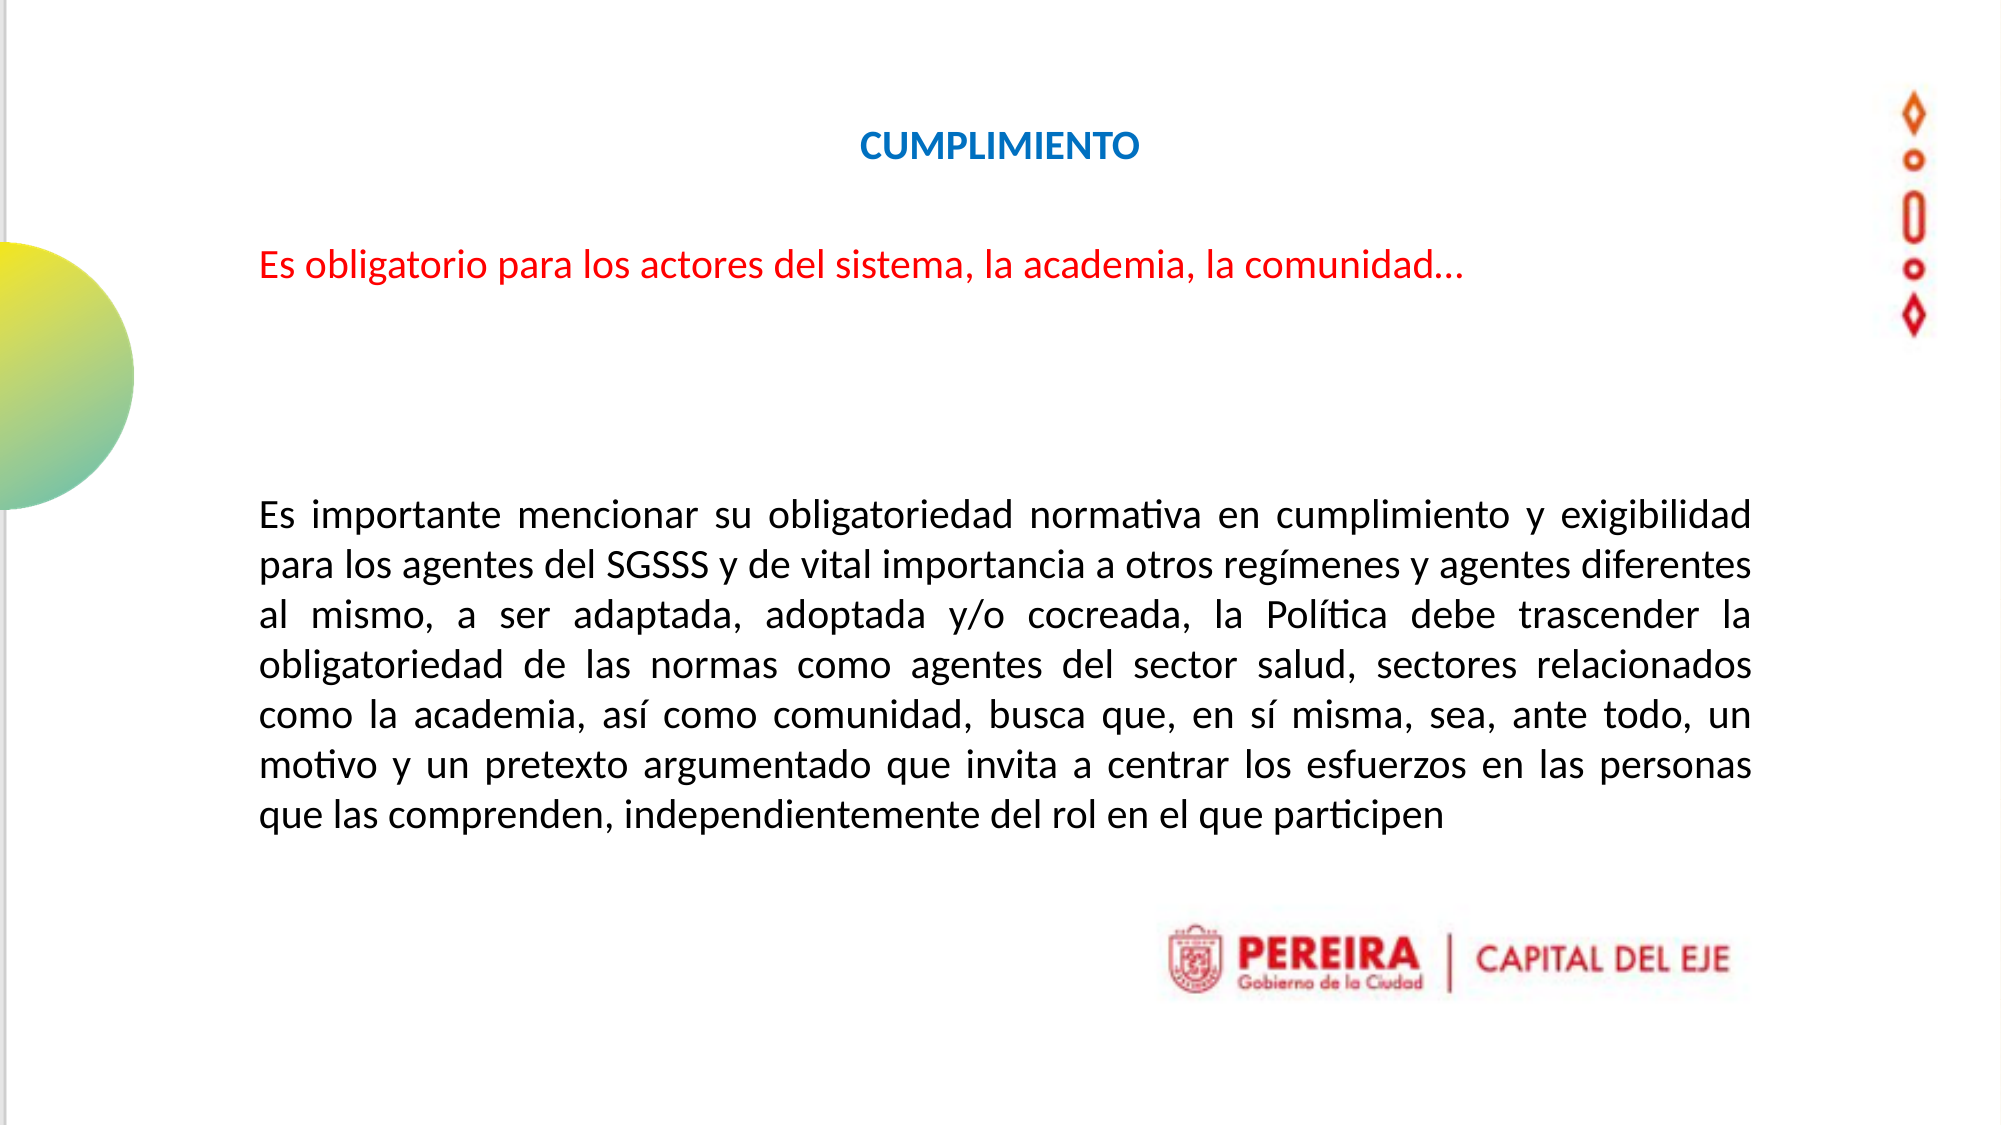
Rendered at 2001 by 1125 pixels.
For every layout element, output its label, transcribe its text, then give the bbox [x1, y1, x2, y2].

text_box CUMPLIMIENTO [233, 110, 1768, 176]
text_box Es obligatorio para los actores del sistema, la academia, la comunidad… Es importante mencionar su obligatoriedad normativa en cumplimiento y exigibilidad para los agentes del SGSSS y de vital importancia a otros regímenes y agentes diferentes al mismo, a ser adaptada, adoptada y/o cocreada, la Política debe trascender la obligatoriedad de las normas como agentes del sector salud, sectores relacionados como la academia, así como comunidad, busca que, en sí misma, sea, ante todo, un motivo y un pretexto argumentado que invita a centrar los esfuerzos en las personas que las comprenden, independientemente del rol en el que participen [244, 228, 1768, 844]
picture [0, 242, 136, 510]
